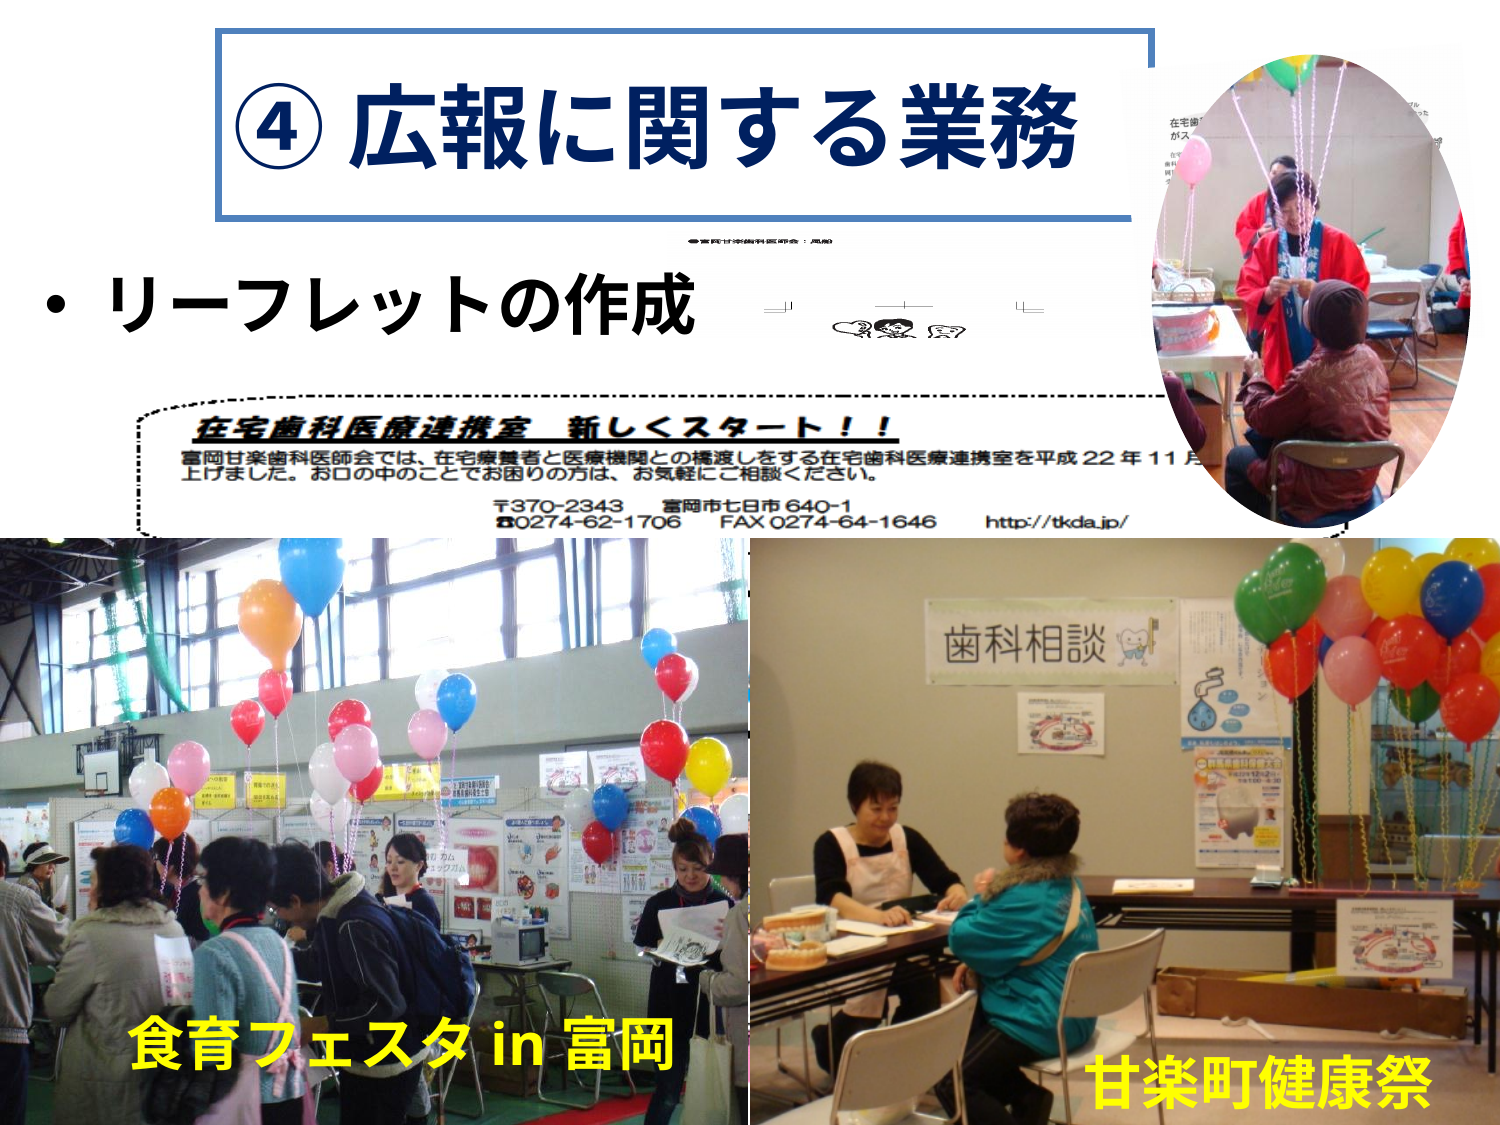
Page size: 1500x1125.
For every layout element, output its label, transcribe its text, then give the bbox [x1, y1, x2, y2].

list リーフレットの作成 風船の作成 各種イベントでの説明 地区広報に掲載依頼 上毛新聞に掲載依頼 会議での プレゼンテーション [29, 255, 661, 336]
title ④広報に関する業務 [218, 30, 1152, 219]
picture [0, 43, 1500, 1125]
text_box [666, 231, 1133, 336]
